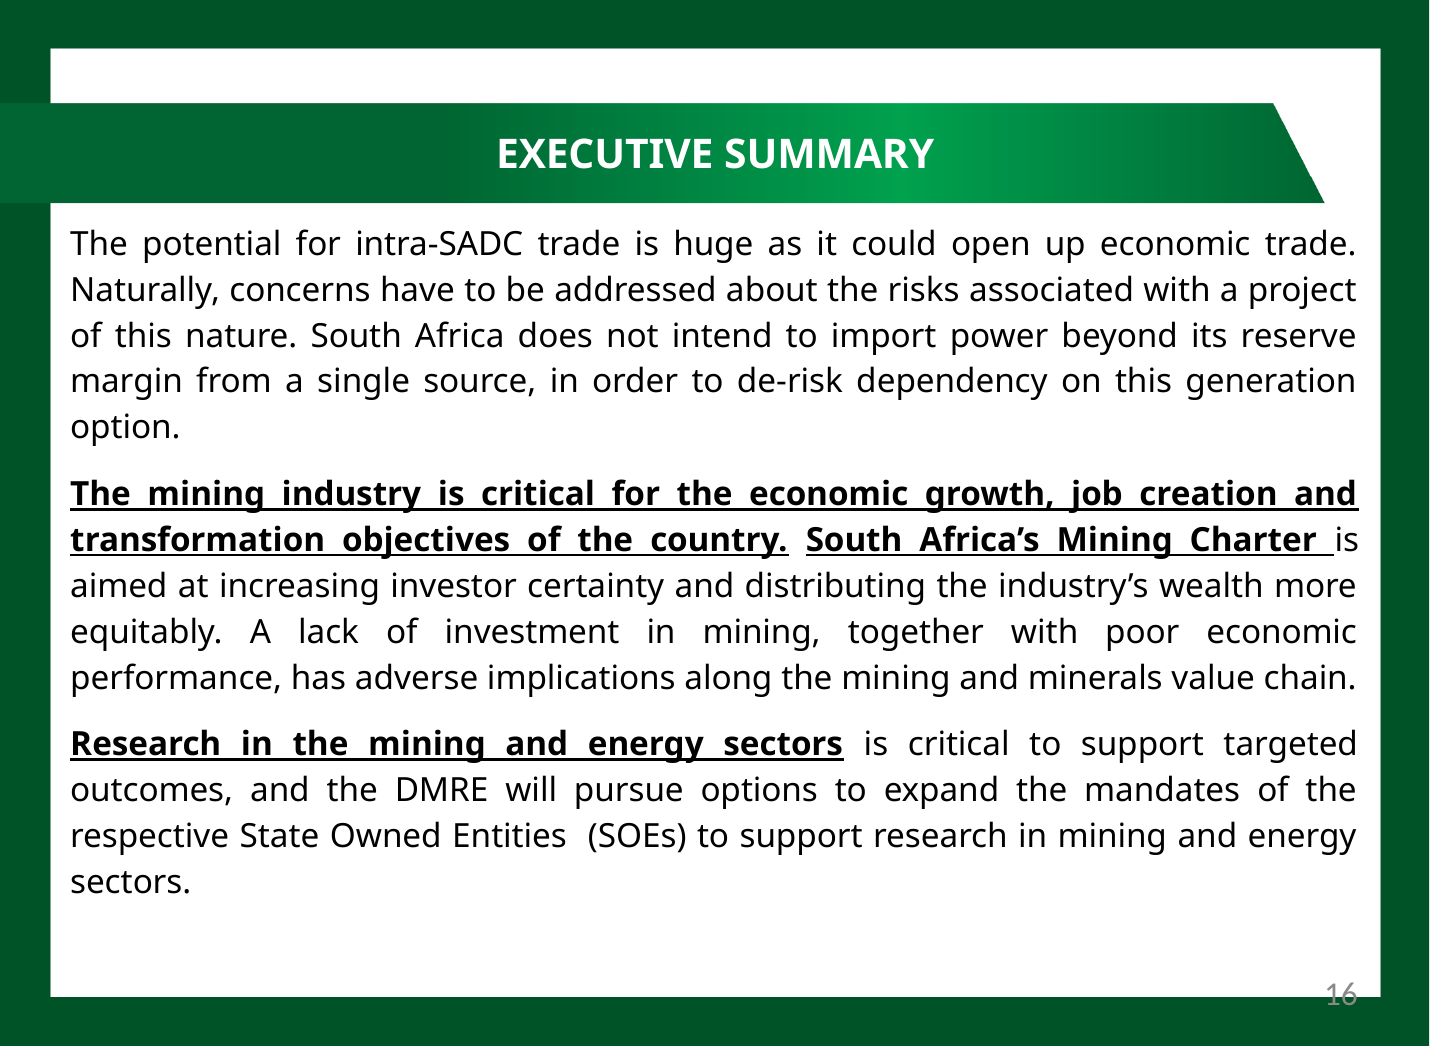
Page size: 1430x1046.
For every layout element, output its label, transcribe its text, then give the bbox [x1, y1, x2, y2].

text_box The potential for intra-SADC trade is huge as it could open up economic trade. Naturally, concerns have to be addressed about the risks associated with a project of this nature. South Africa does not intend to import power beyond its reserve margin from a single source, in order to de-risk dependency on this generation option. The mining industry is critical for the economic growth, job creation and transformation objectives of the country. South Africa’s Mining Charter is aimed at increasing investor certainty and distributing the industry’s wealth more equitably. A lack of investment in mining, together with poor economic performance, has adverse implications along the mining and minerals value chain. Research in the mining and energy sectors is critical to support targeted outcomes, and the DMRE will pursue options to expand the mandates of the respective State Owned Entities (SOEs) to support research in mining and energy sectors. [55, 208, 1374, 908]
slide_number 16 [1028, 972, 1358, 1013]
title EXECUTIVE SUMMARY [115, 126, 1314, 303]
picture [0, 0, 1430, 1046]
